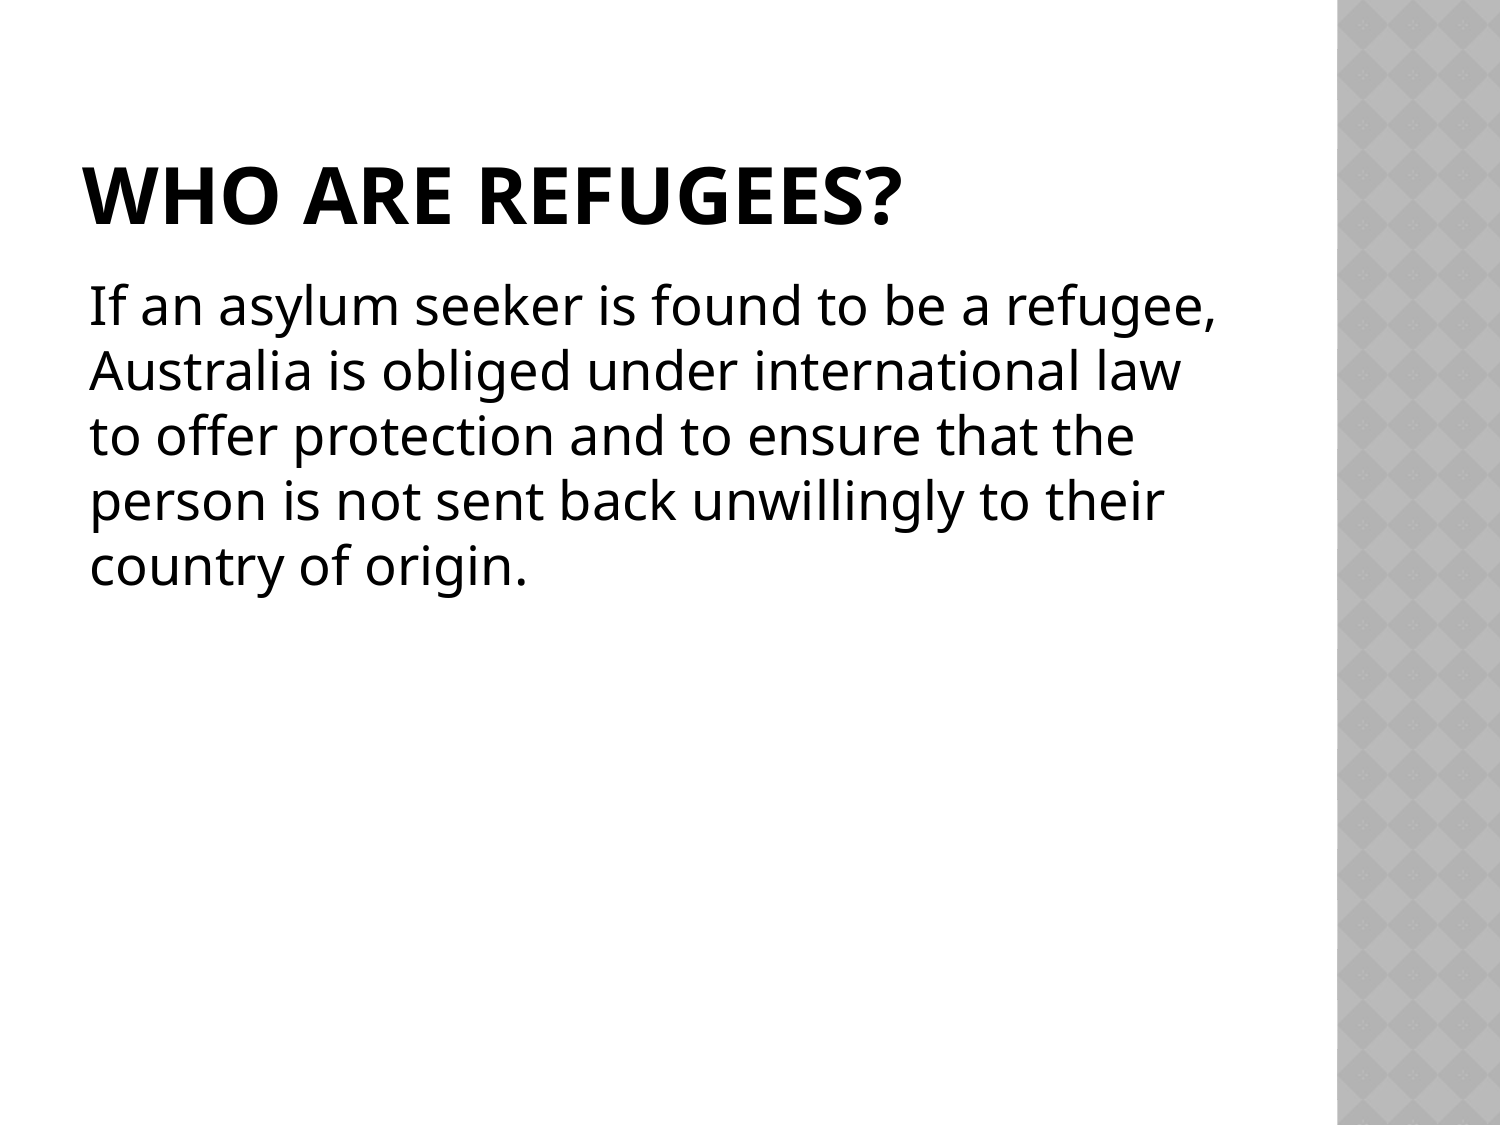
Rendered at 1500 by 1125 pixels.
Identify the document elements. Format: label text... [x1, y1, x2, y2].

list If an asylum seeker is found to be a refugee, Australia is obliged under international law to offer protection and to ensure that the person is not sent back unwillingly to their country of origin. [75, 264, 1263, 1059]
title Who are refugees? [75, 52, 1263, 240]
